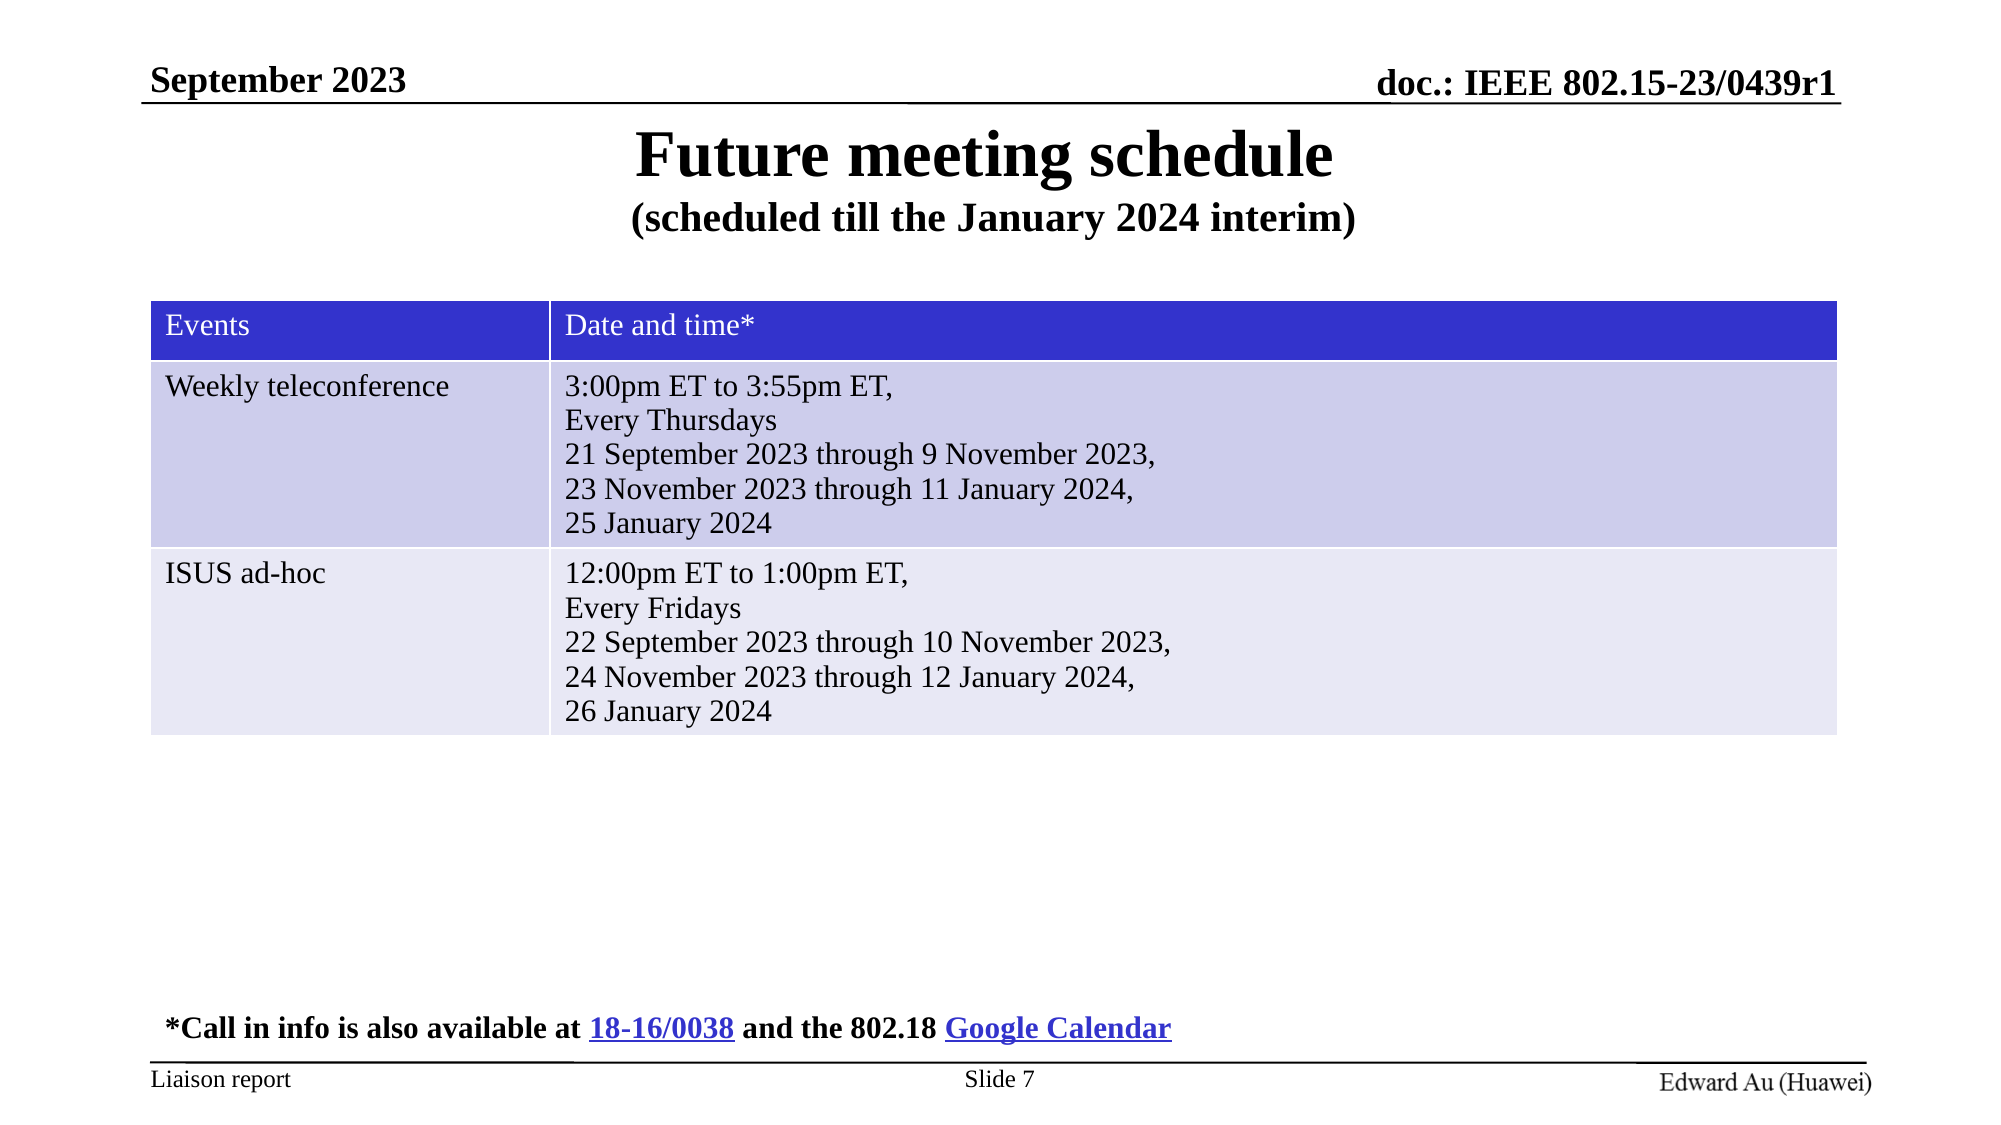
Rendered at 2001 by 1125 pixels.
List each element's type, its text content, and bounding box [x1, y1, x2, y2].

picture [1174, 1058, 1887, 1113]
table_header Events [151, 301, 549, 360]
table_cell Weekly teleconference [151, 362, 549, 547]
table_cell 12:00pm ET to 1:00pm ET, Every Fridays 22 September 2023 through 10 November 2023, 24 November 2023 through 12 January 2024, 26 January 2024 [551, 549, 1837, 735]
slide_number Slide 7 [933, 1061, 1067, 1123]
table_cell ISUS ad-hoc [151, 549, 549, 735]
table_header Date and time* [551, 301, 1837, 360]
table_cell 3:00pm ET to 3:55pm ET, Every Thursdays 21 September 2023 through 9 November 2023, 23 November 2023 through 11 January 2024, 25 January 2024 [551, 362, 1837, 547]
text_box *Call in info is also available at 18-16/0038 and the 802.18 Google Calendar [149, 999, 1875, 1053]
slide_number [149, 54, 651, 101]
text_box Future meeting schedule (scheduled till the January 2024 interim) [150, 87, 1838, 263]
